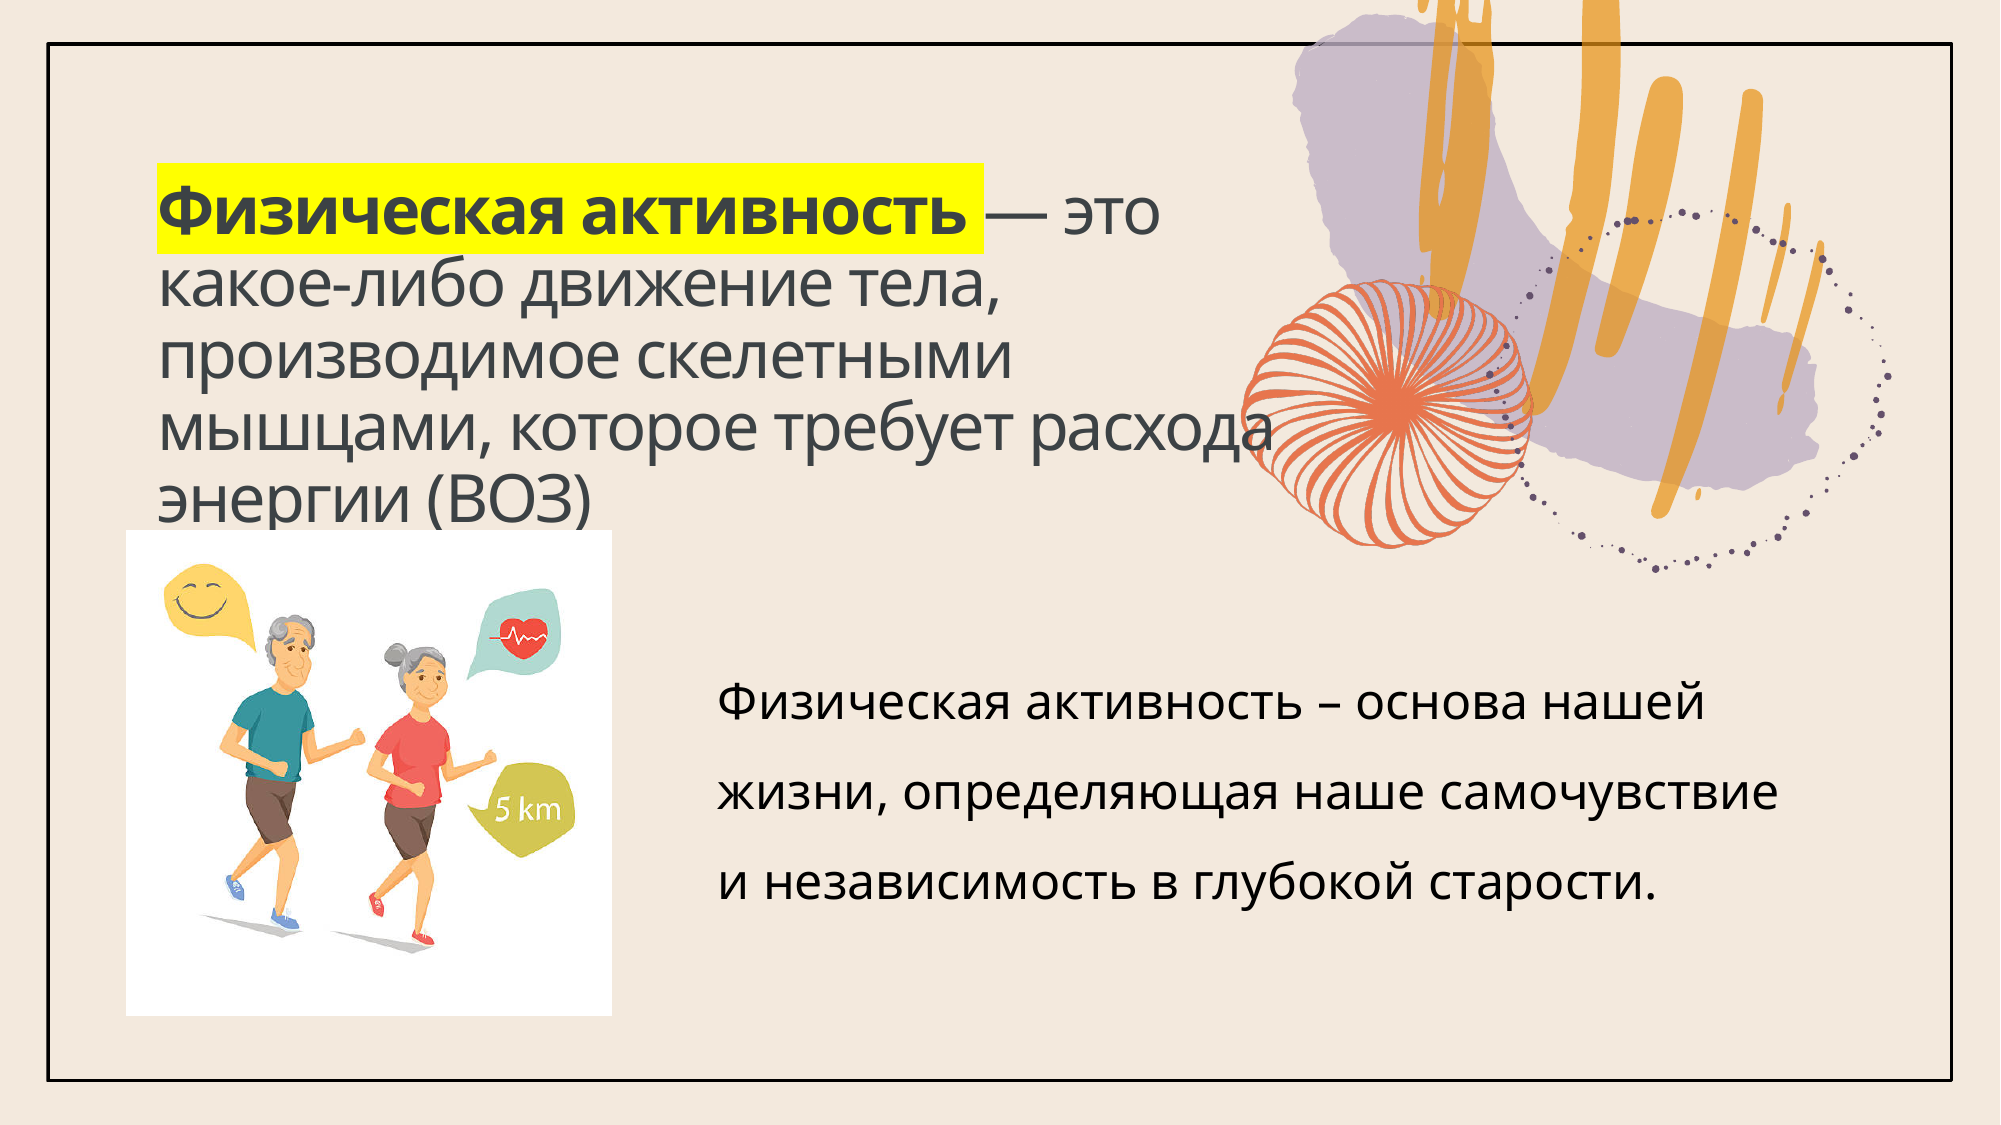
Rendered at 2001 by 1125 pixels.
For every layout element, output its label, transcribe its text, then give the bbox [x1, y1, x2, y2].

picture [125, 529, 612, 1016]
list Физическая активность – основа нашей жизни, определяющая наше самочувствие и независимость в глубокой старости. [717, 639, 1825, 969]
title Физическая активность — это какое-либо движение тела, производимое скелетными мышцами, которое требует расхода энергии (ВОЗ) [157, 109, 1297, 605]
picture [1297, 267, 1546, 561]
